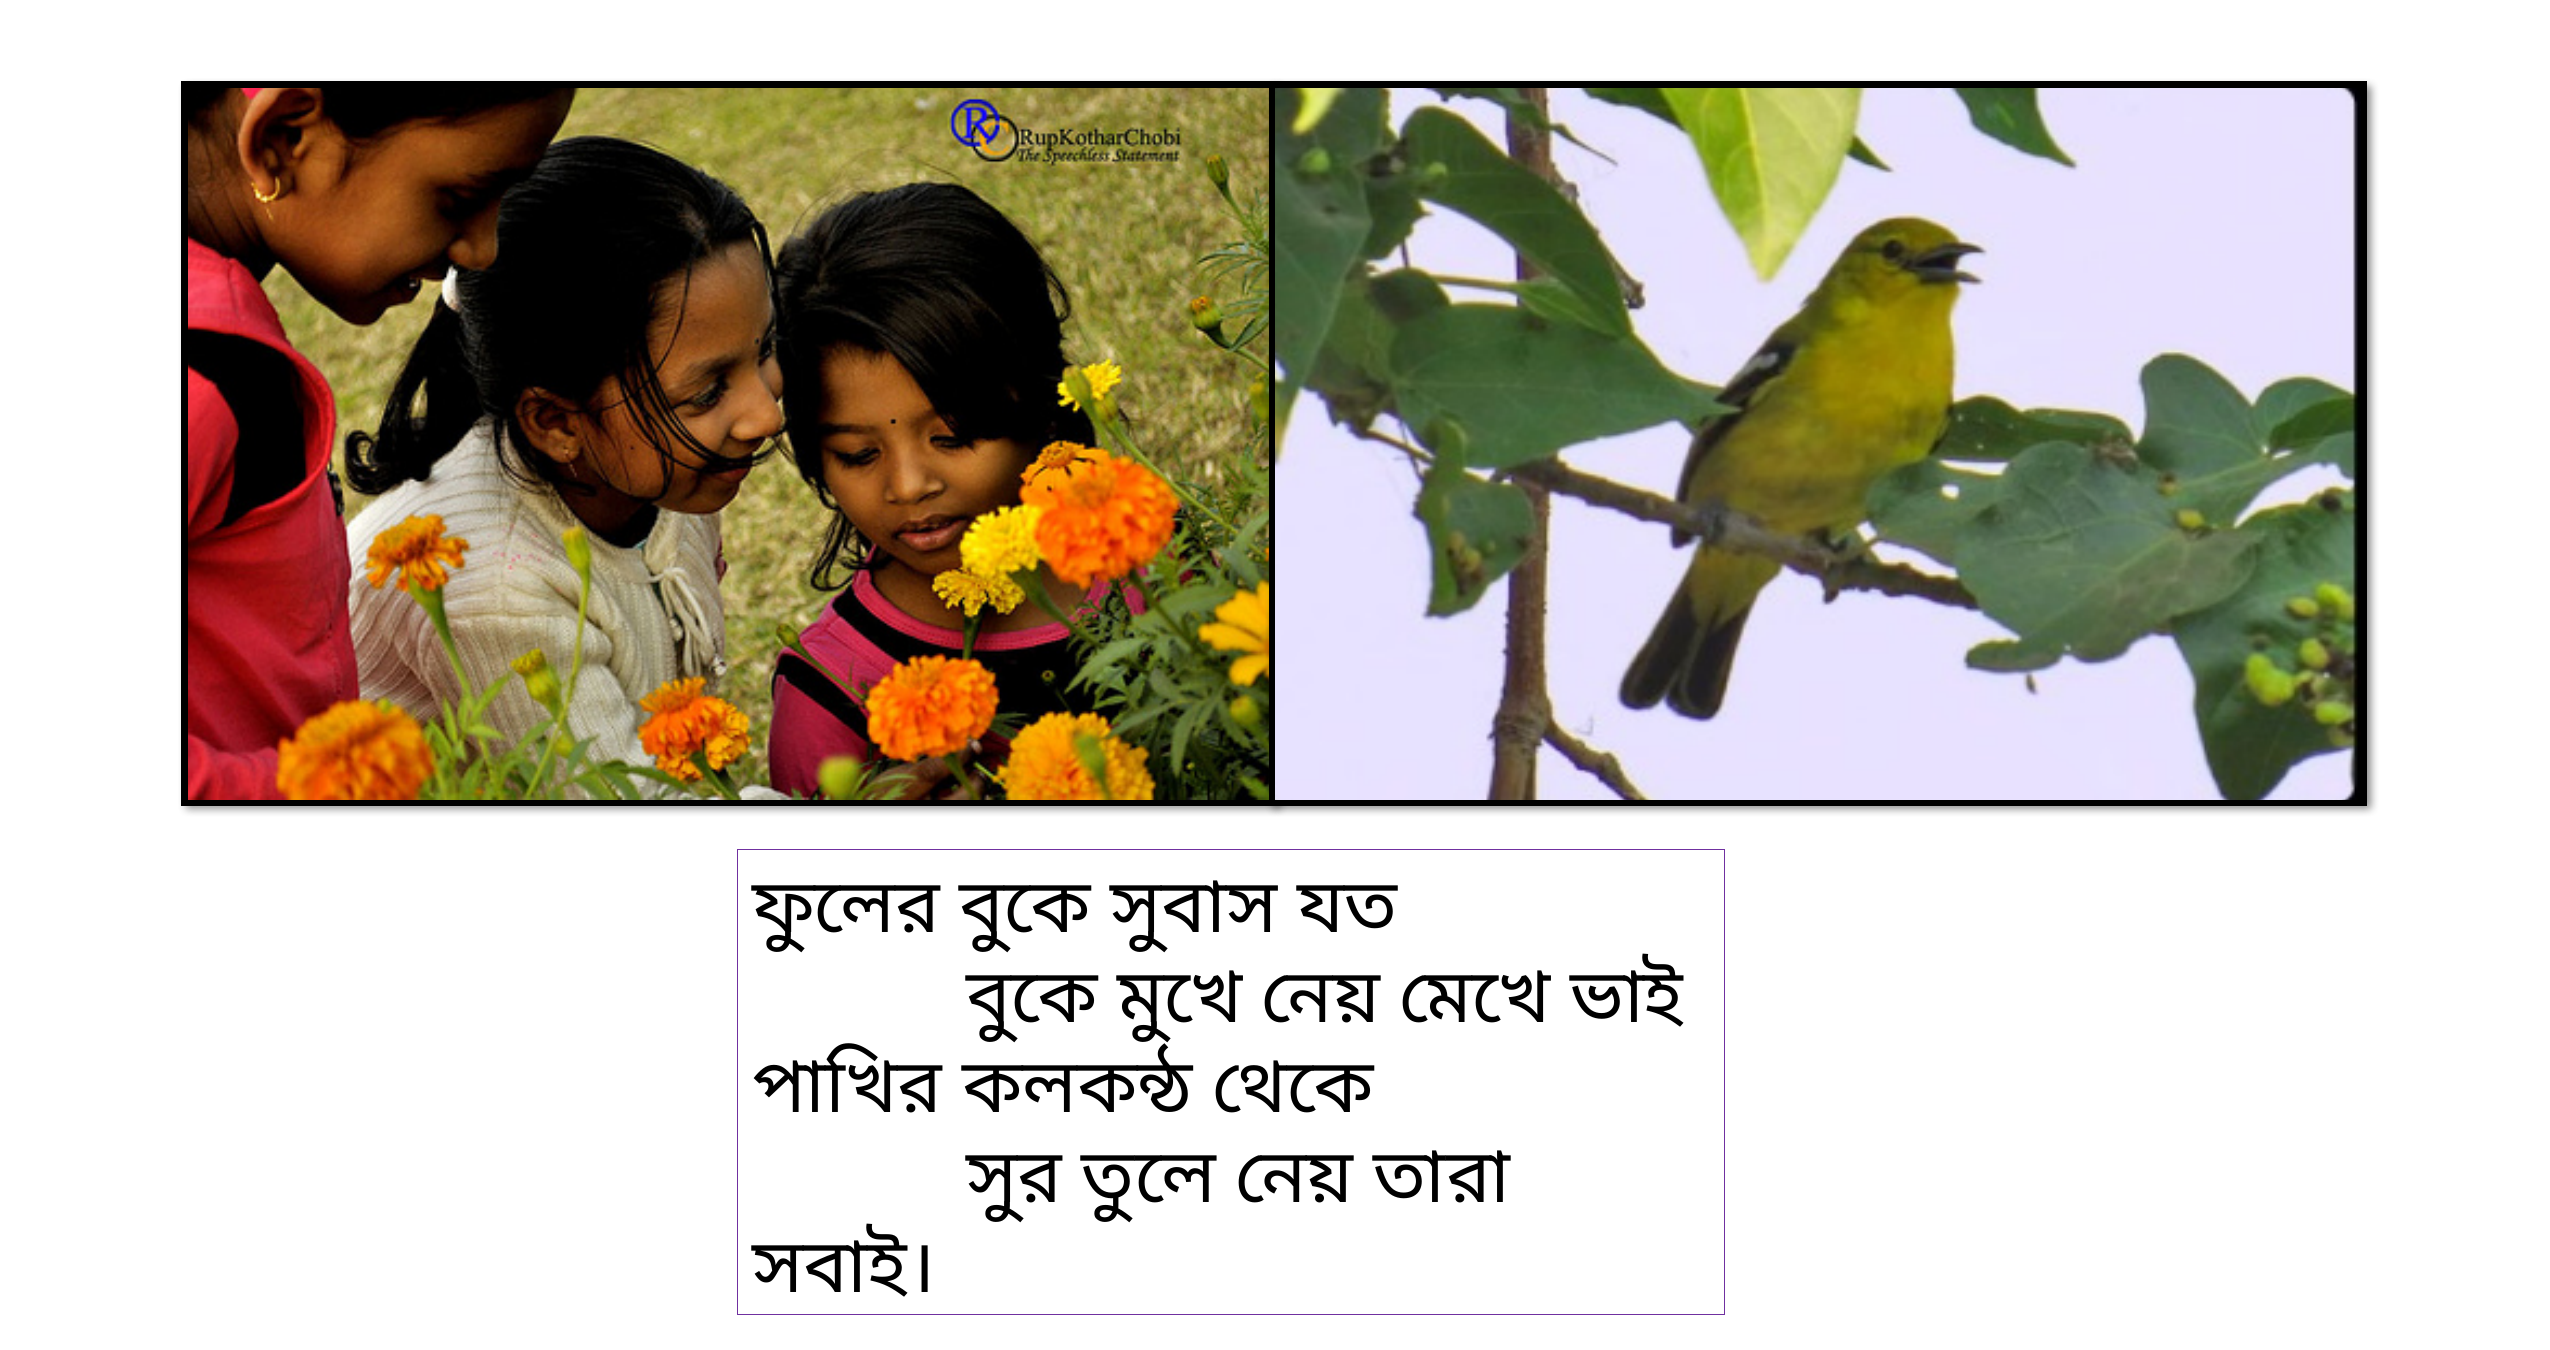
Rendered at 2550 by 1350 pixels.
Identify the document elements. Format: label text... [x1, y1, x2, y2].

text_box ফুলের বুকে সুবাস যত বুকে মুখে নেয় মেখে ভাই পাখির কলকন্ঠ থেকে সুর তুলে নেয় তারা সবাই। [737, 849, 1725, 1315]
picture [1274, 87, 2362, 801]
picture [187, 87, 1271, 801]
